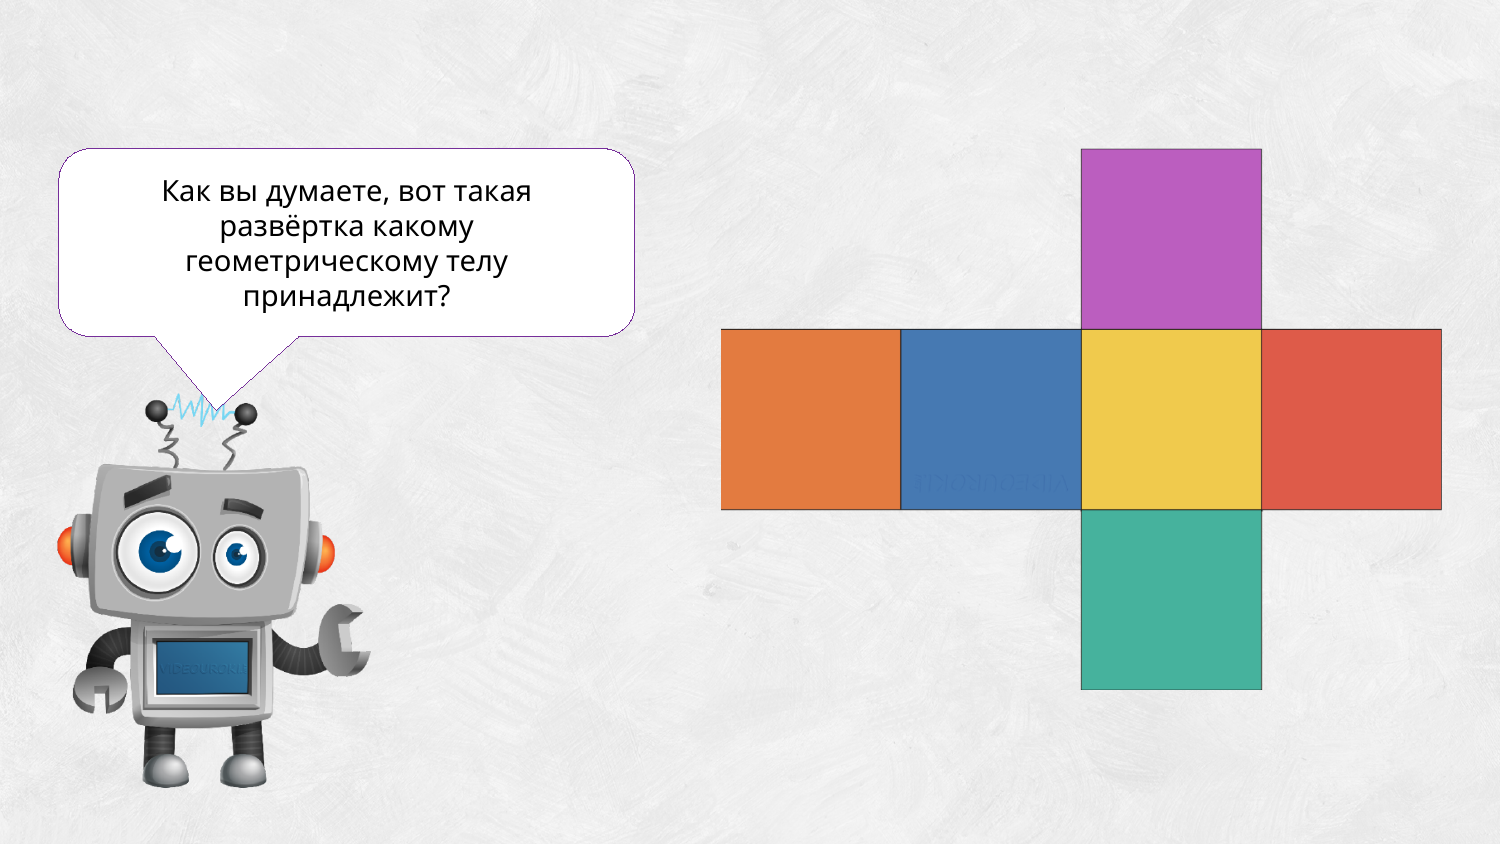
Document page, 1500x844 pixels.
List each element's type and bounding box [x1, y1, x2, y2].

text_box [58, 148, 635, 383]
picture [0, 0, 1500, 844]
